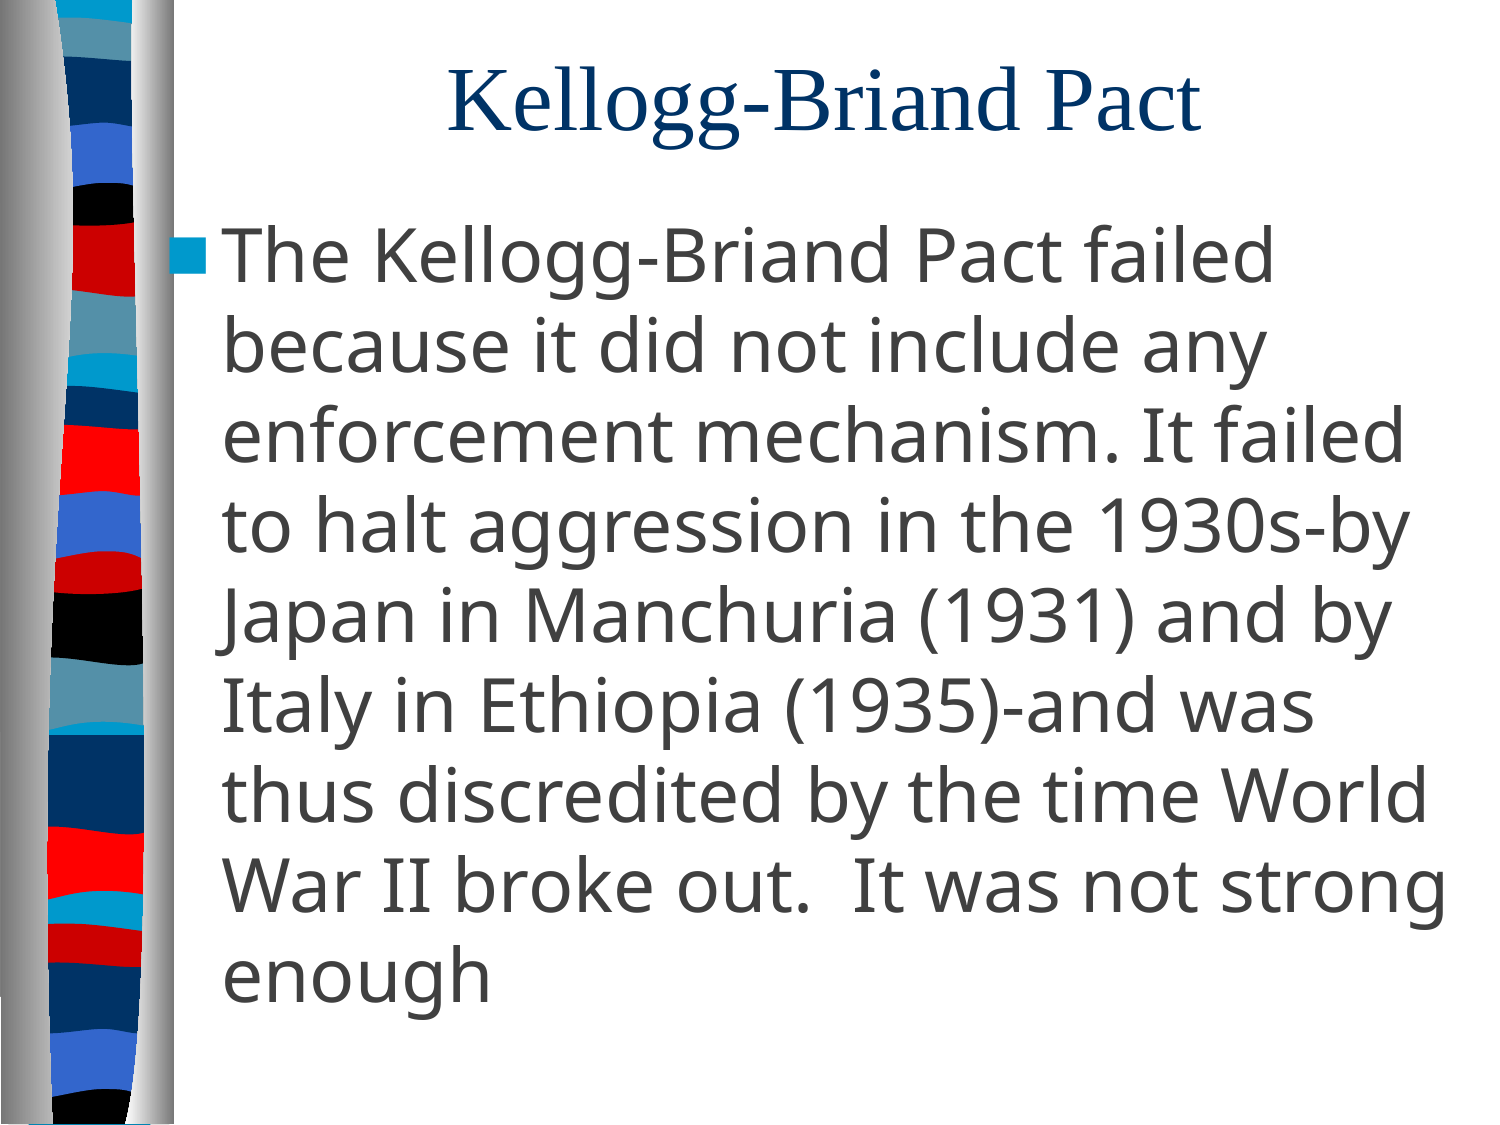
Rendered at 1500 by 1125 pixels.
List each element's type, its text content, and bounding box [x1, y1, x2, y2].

list The Kellogg-Briand Pact failed because it did not include any enforcement mechanism. It failed to halt aggression in the 1930s-by Japan in Manchuria (1931) and by Italy in Ethiopia (1935)-and was thus discredited by the time World War II broke out. It was not strong enough [150, 200, 1500, 1125]
title Kellogg-Briand Pact [187, 0, 1463, 188]
